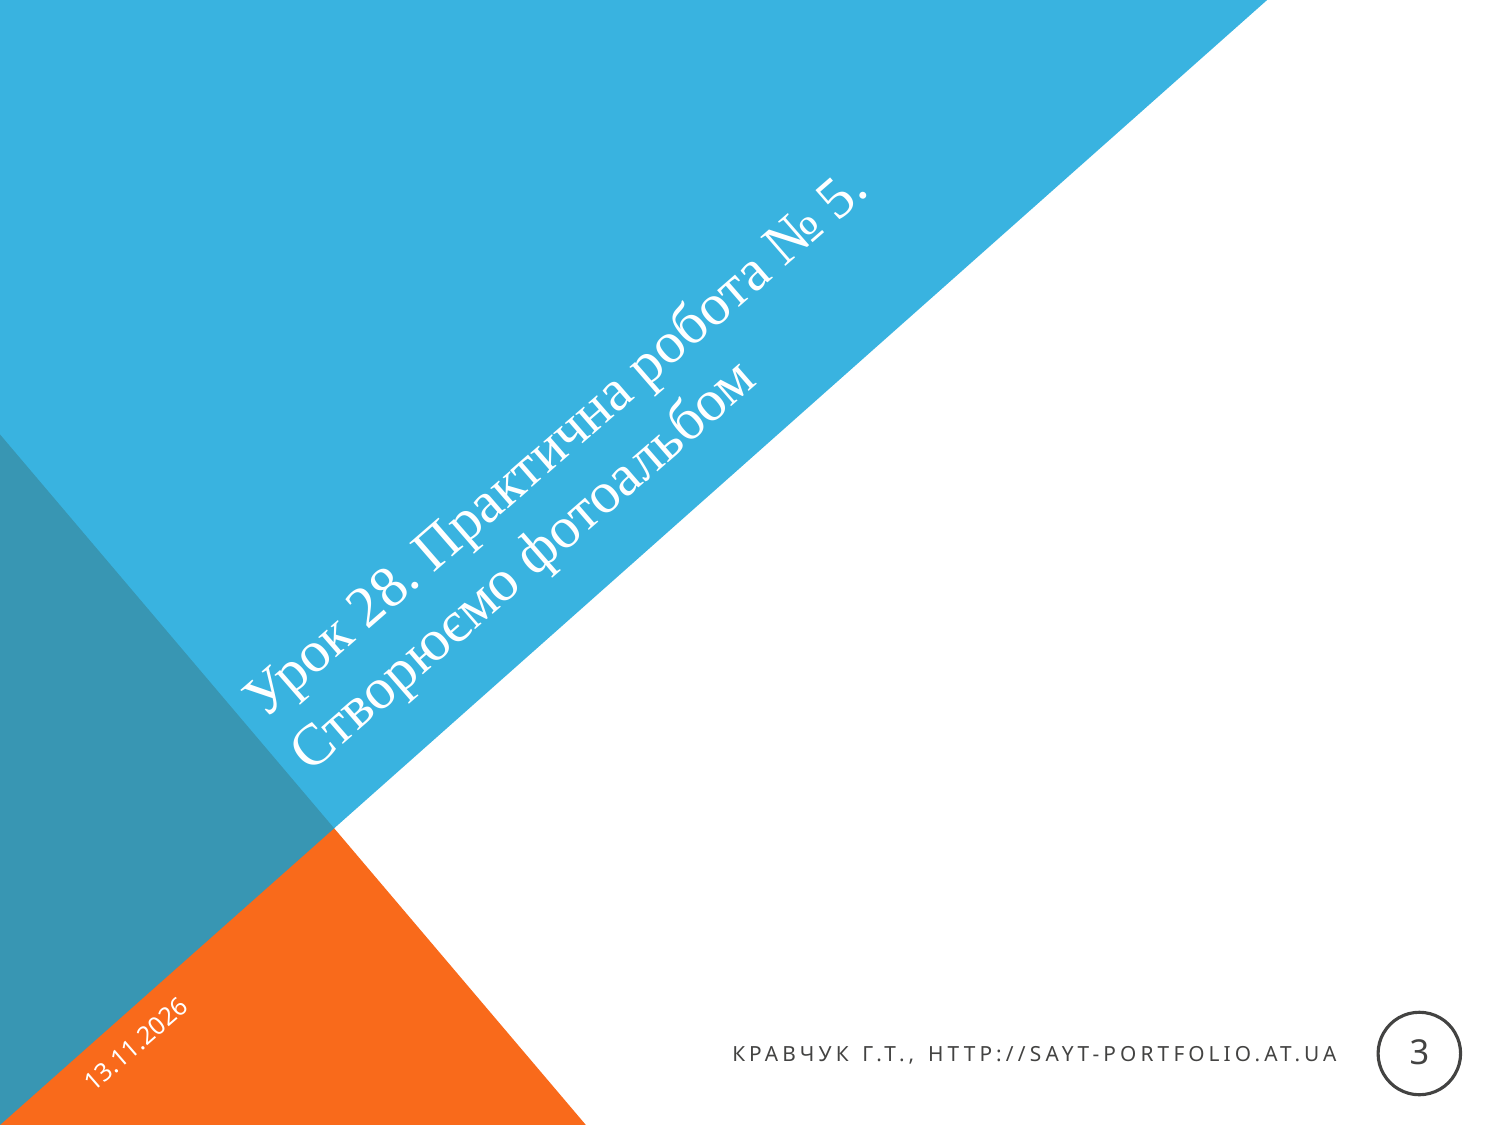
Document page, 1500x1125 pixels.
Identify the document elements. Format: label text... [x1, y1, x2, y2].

footer Кравчук Г.Т., http://sayt-portfolio.at.ua [577, 1031, 1352, 1076]
title Урок 28. Практична робота № 5. Створюємо фотоальбом [135, 0, 992, 792]
slide_number 3 [1376, 1010, 1463, 1097]
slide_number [65, 849, 357, 1109]
